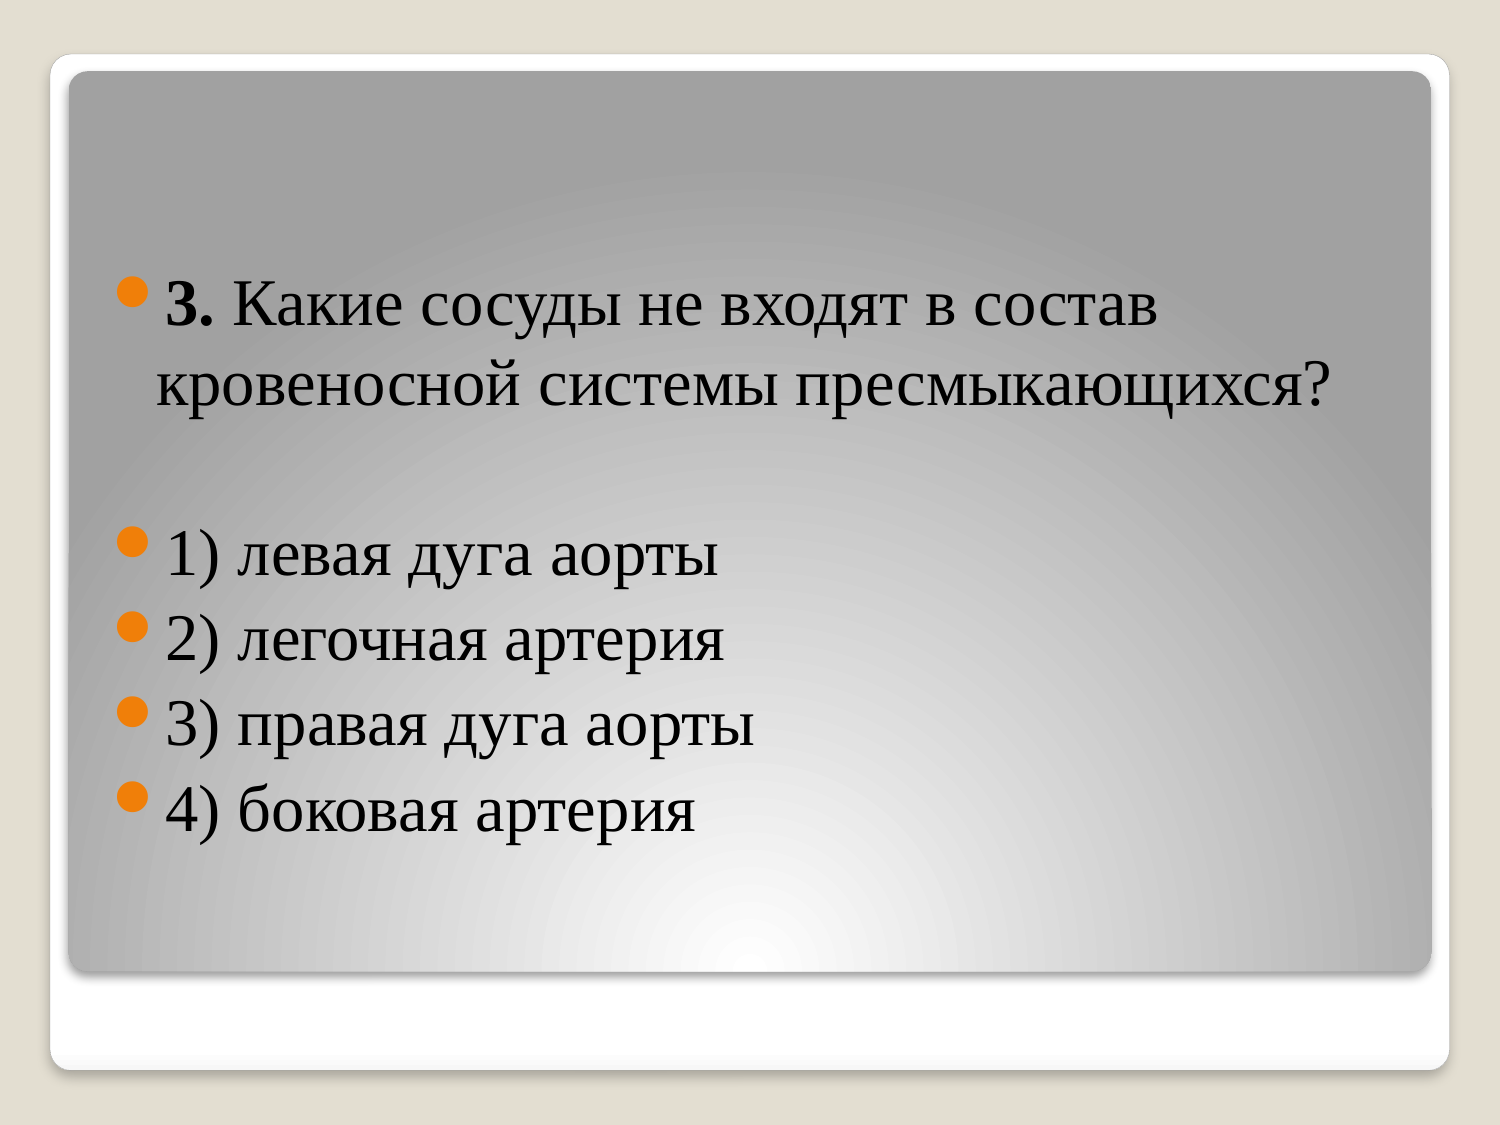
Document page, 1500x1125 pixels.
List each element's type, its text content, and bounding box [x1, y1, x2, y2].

list 3. Какие сосуды не входят в состав кровеносной системы пресмыкающихся? 1) левая дуга аорты 2) легочная артерия 3) правая дуга аорты 4) боковая артерия [82, 243, 1425, 882]
